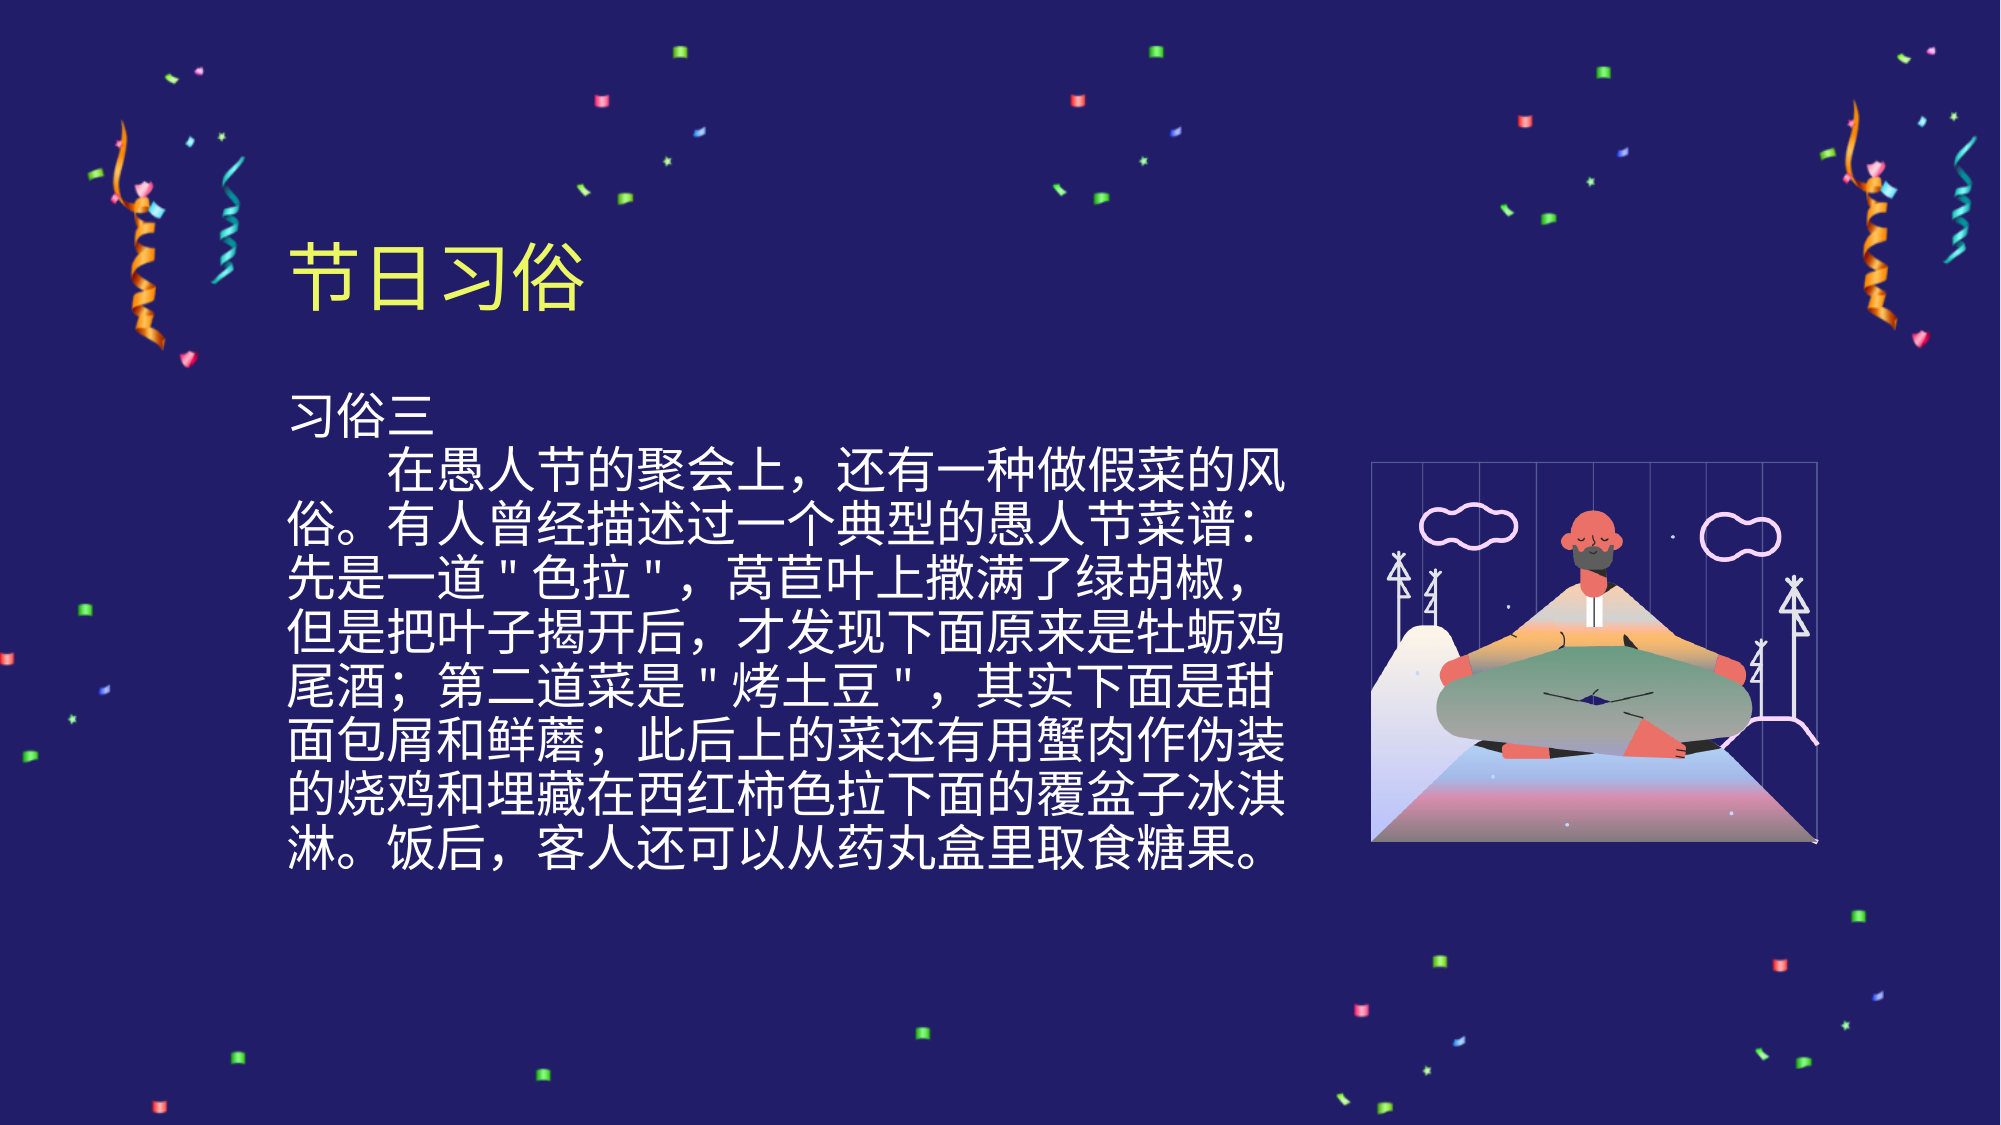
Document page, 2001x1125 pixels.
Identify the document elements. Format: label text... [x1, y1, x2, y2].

picture [0, 0, 2001, 1125]
text_box 习俗三 在愚人节的聚会上，还有一种做假菜的风俗。有人曾经描述过一个典型的愚人节菜谱：先是一道"色拉"，莴苣叶上撒满了绿胡椒，但是把叶子揭开后，才发现下面原来是牡蛎鸡尾酒；第二道菜是"烤土豆"，其实下面是甜面包屑和鲜蘑；此后上的菜还有用蟹肉作伪装的烧鸡和埋藏在西红柿色拉下面的覆盆子冰淇淋。饭后，客人还可以从药丸盒里取食糖果。 [272, 383, 1336, 885]
text_box 节日习俗 [271, 222, 1473, 328]
